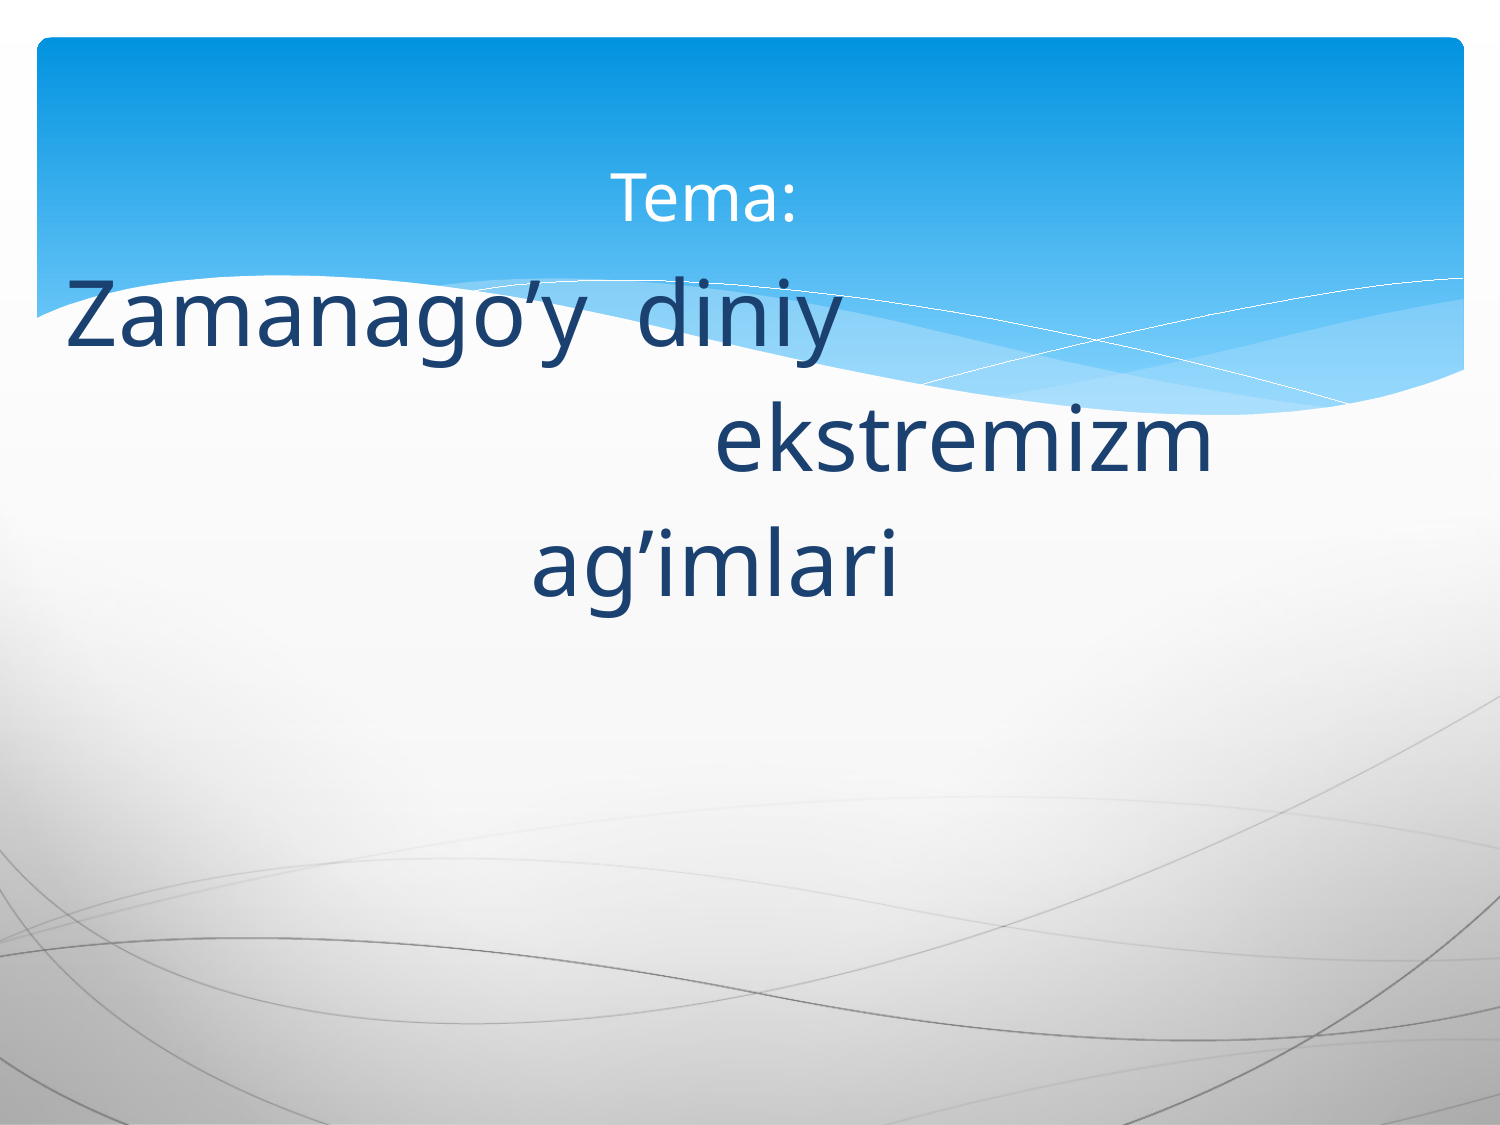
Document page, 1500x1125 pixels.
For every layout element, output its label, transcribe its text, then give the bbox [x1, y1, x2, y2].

title Tema: Zamanago’y diniy ekstremizm ag’imlari [40, 101, 1392, 646]
